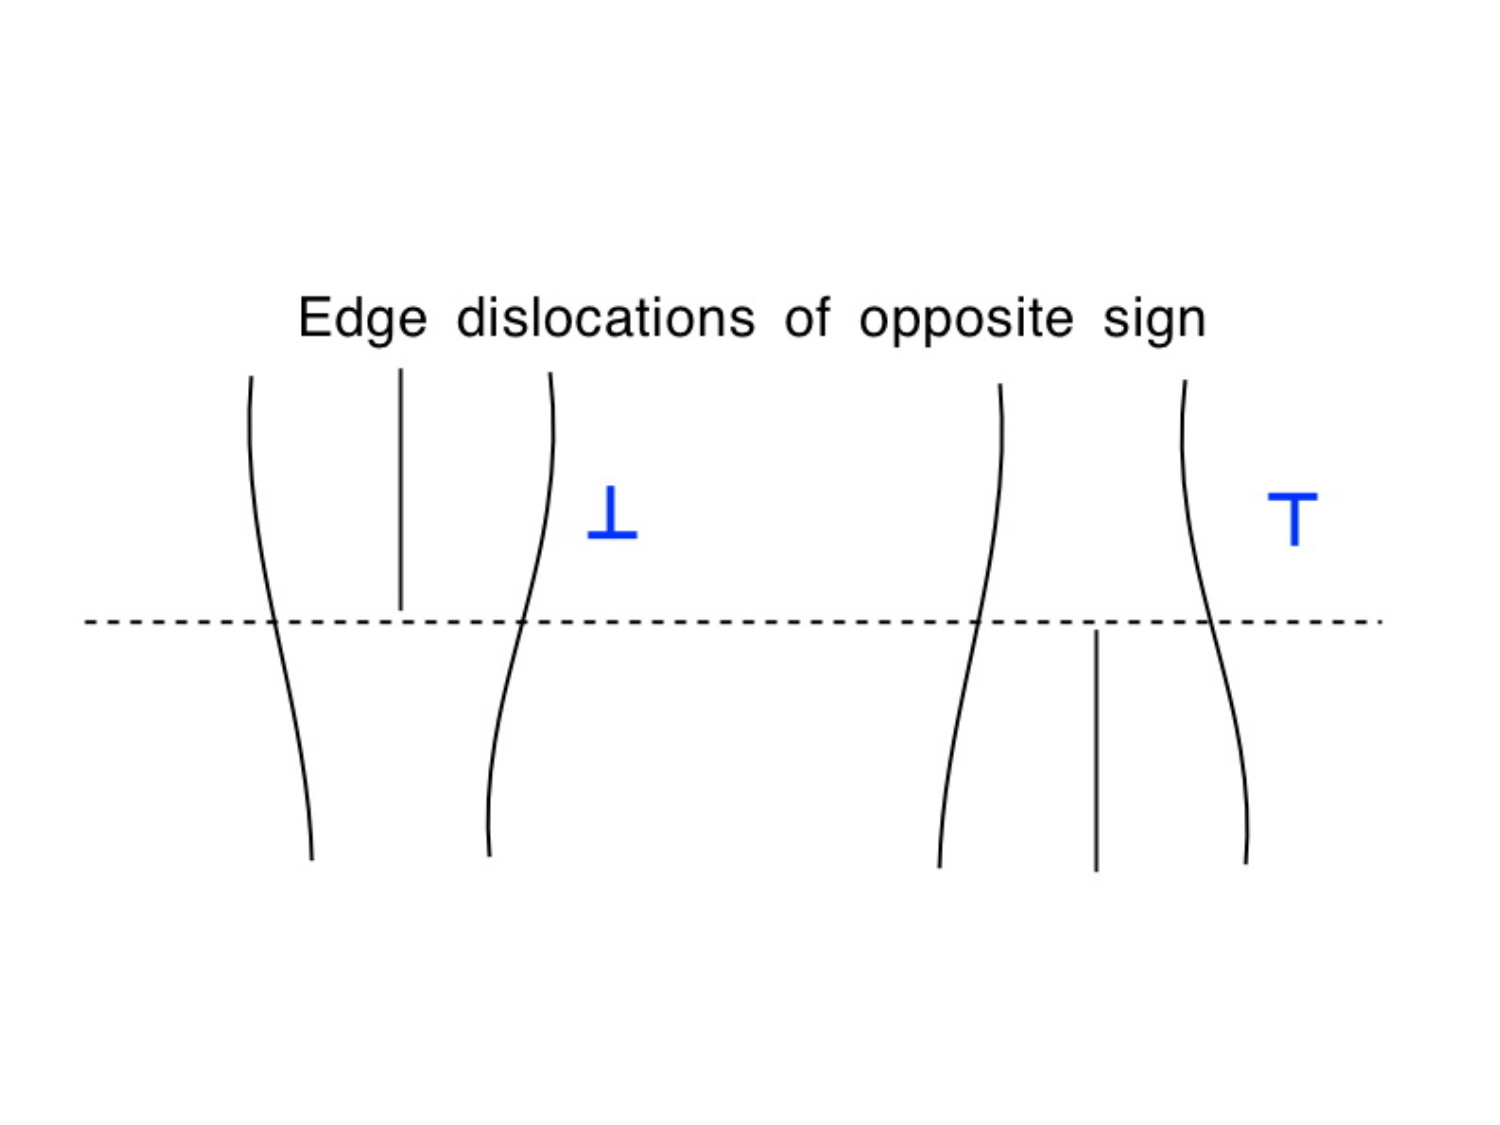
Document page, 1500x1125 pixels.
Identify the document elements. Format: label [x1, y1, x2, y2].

picture [74, 219, 1438, 912]
